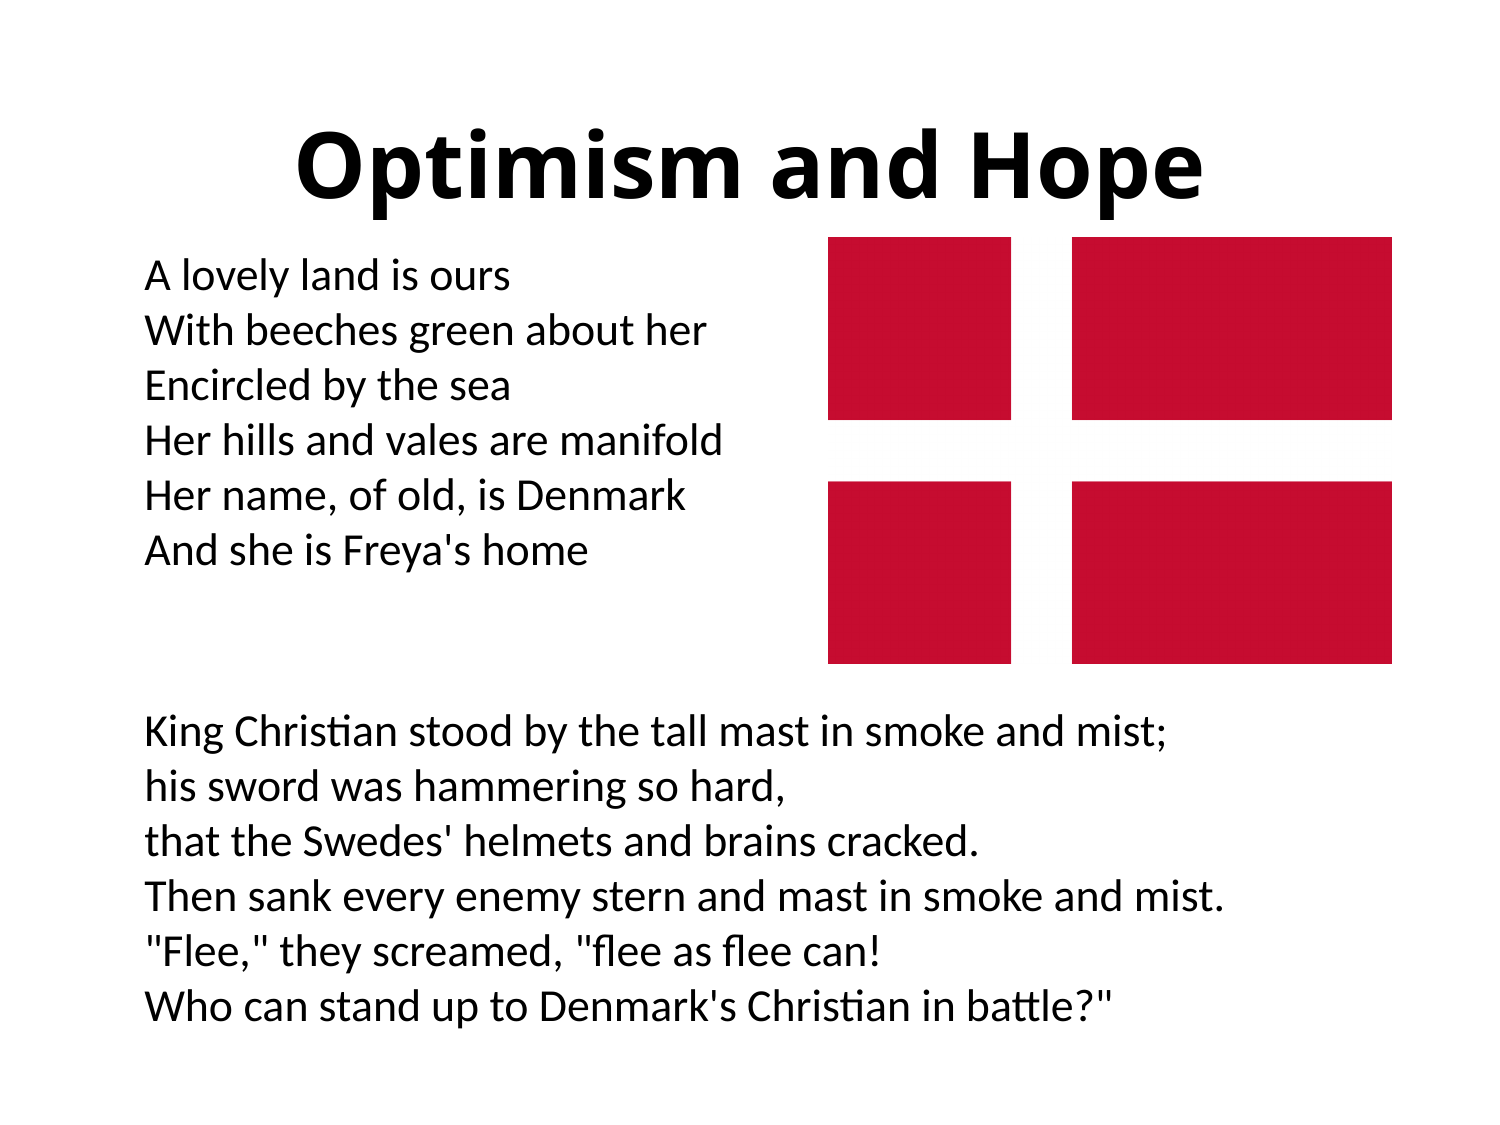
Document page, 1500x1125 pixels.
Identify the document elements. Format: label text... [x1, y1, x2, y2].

picture [828, 237, 1392, 664]
title Optimism and Hope [103, 59, 1397, 278]
text_box King Christian stood by the tall mast in smoke and mist; his sword was hammering so hard, that the Swedes' helmets and brains cracked. Then sank every enemy stern and mast in smoke and mist. "Flee," they screamed, "flee as flee can! Who can stand up to Denmark's Christian in battle?" [129, 693, 1365, 1038]
text_box A lovely land is ours With beeches green about her Encircled by the sea Her hills and vales are manifold Her name, of old, is Denmark And she is Freya's home [129, 237, 828, 582]
